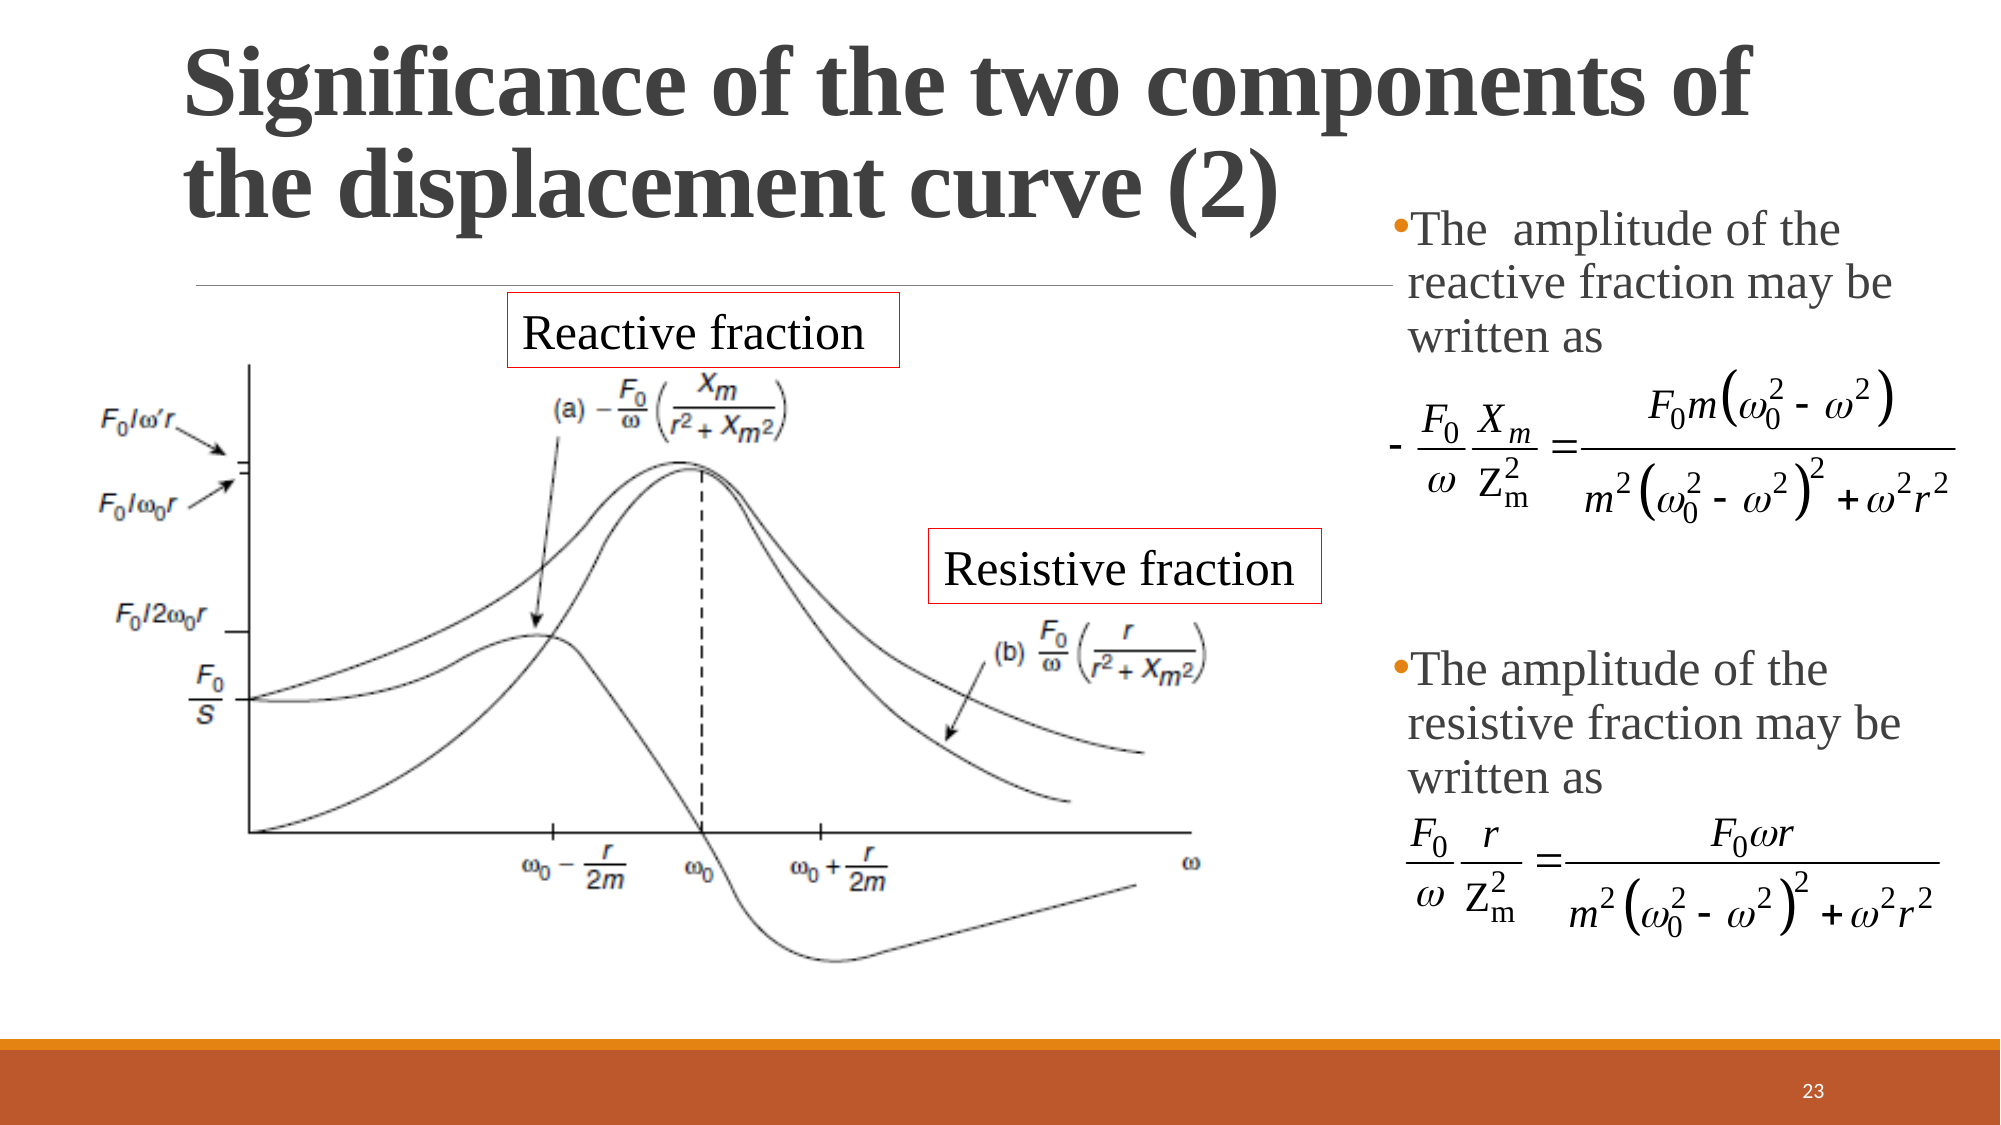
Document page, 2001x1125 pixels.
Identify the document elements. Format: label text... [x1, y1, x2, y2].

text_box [1399, 806, 1947, 962]
list The amplitude of the reactive fraction may be written as The amplitude of the resistive fraction may be written as [1392, 557, 1963, 963]
slide_number 23 [1624, 1059, 1840, 1120]
picture [0, 293, 1322, 973]
title Significance of the two components of the displacement curve (2) [167, 7, 1818, 246]
list The amplitude of the reactive fraction may be written as The amplitude of the resistive fraction may be written as [1392, 194, 1963, 358]
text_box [1381, 361, 1965, 548]
